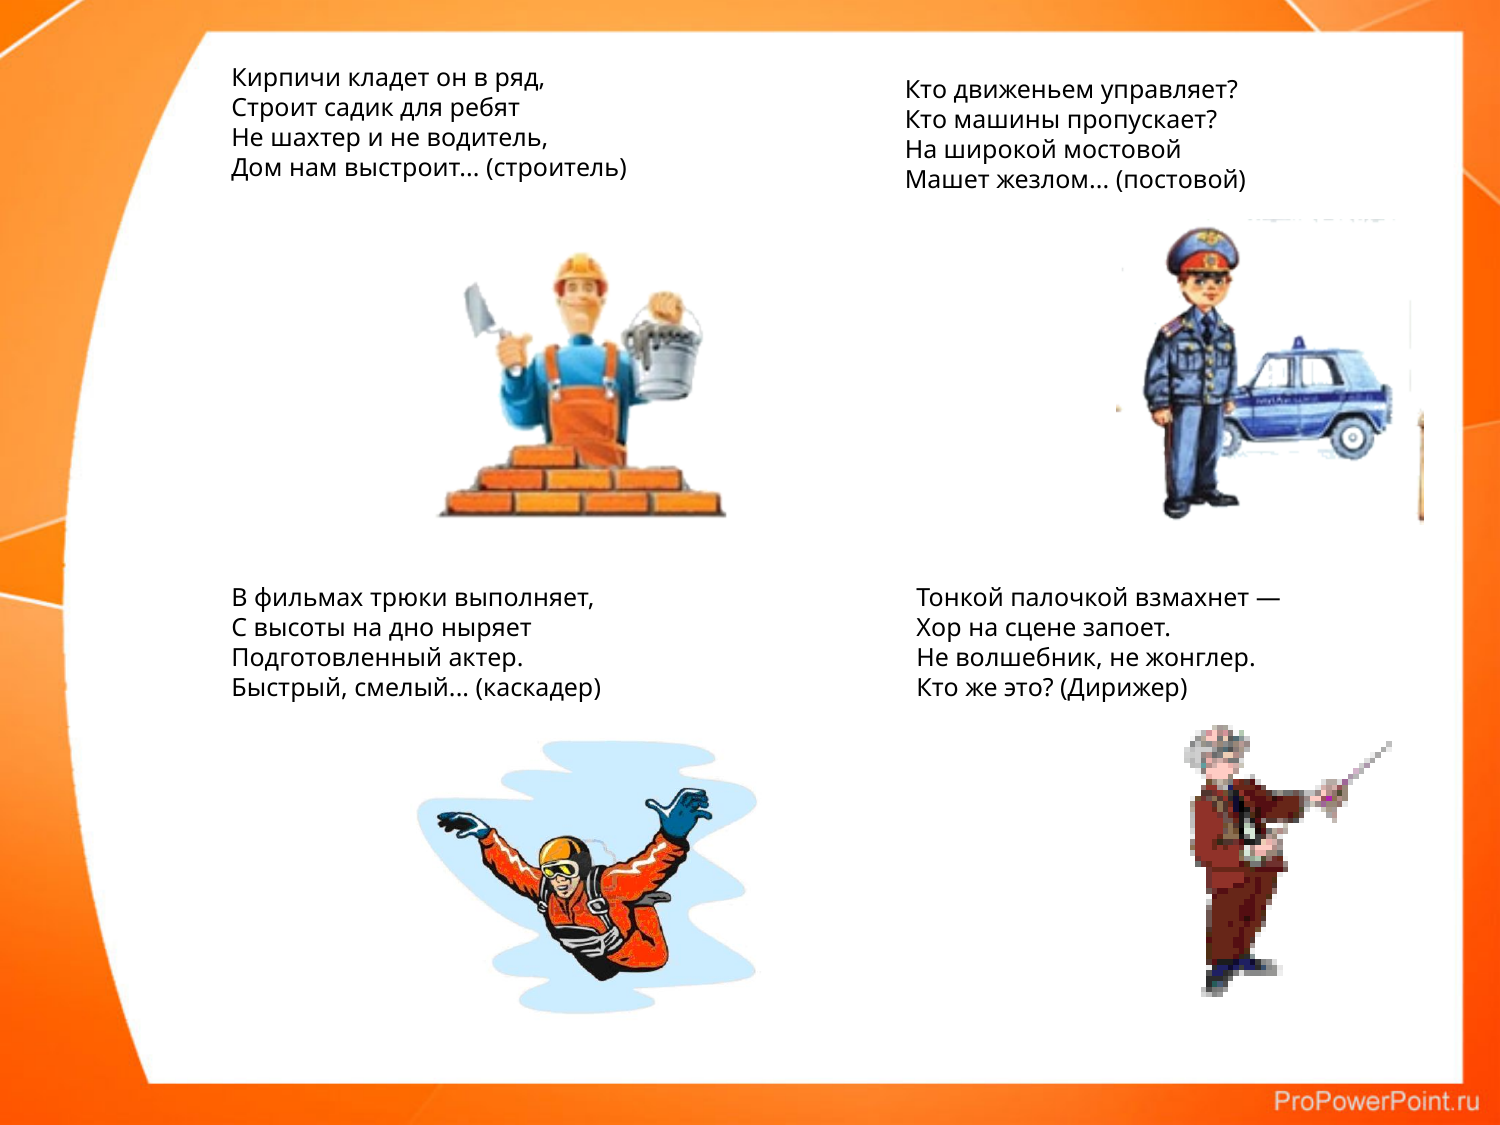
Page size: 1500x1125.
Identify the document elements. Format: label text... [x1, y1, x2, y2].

text_box В фильмах трюки выполняет, С высоты на дно ныряет Подготовленный актер. Быстрый, смелый... (каскадер) [194, 574, 727, 709]
text_box Кто движеньем управляет? Кто машины пропускает? На широкой мостовой Машет жезлом... (постовой) [868, 66, 1317, 231]
picture [0, 0, 1500, 1125]
text_box Тонкой палочкой взмахнет — Хор на сцене запоет. Не волшебник, не жонглер. Кто же это? (Дирижер) [879, 574, 1341, 709]
text_box Кирпичи кладет он в ряд, Строит садик для ребят Не шахтер и не водитель, Дом нам выстроит... (строитель) [194, 54, 667, 219]
